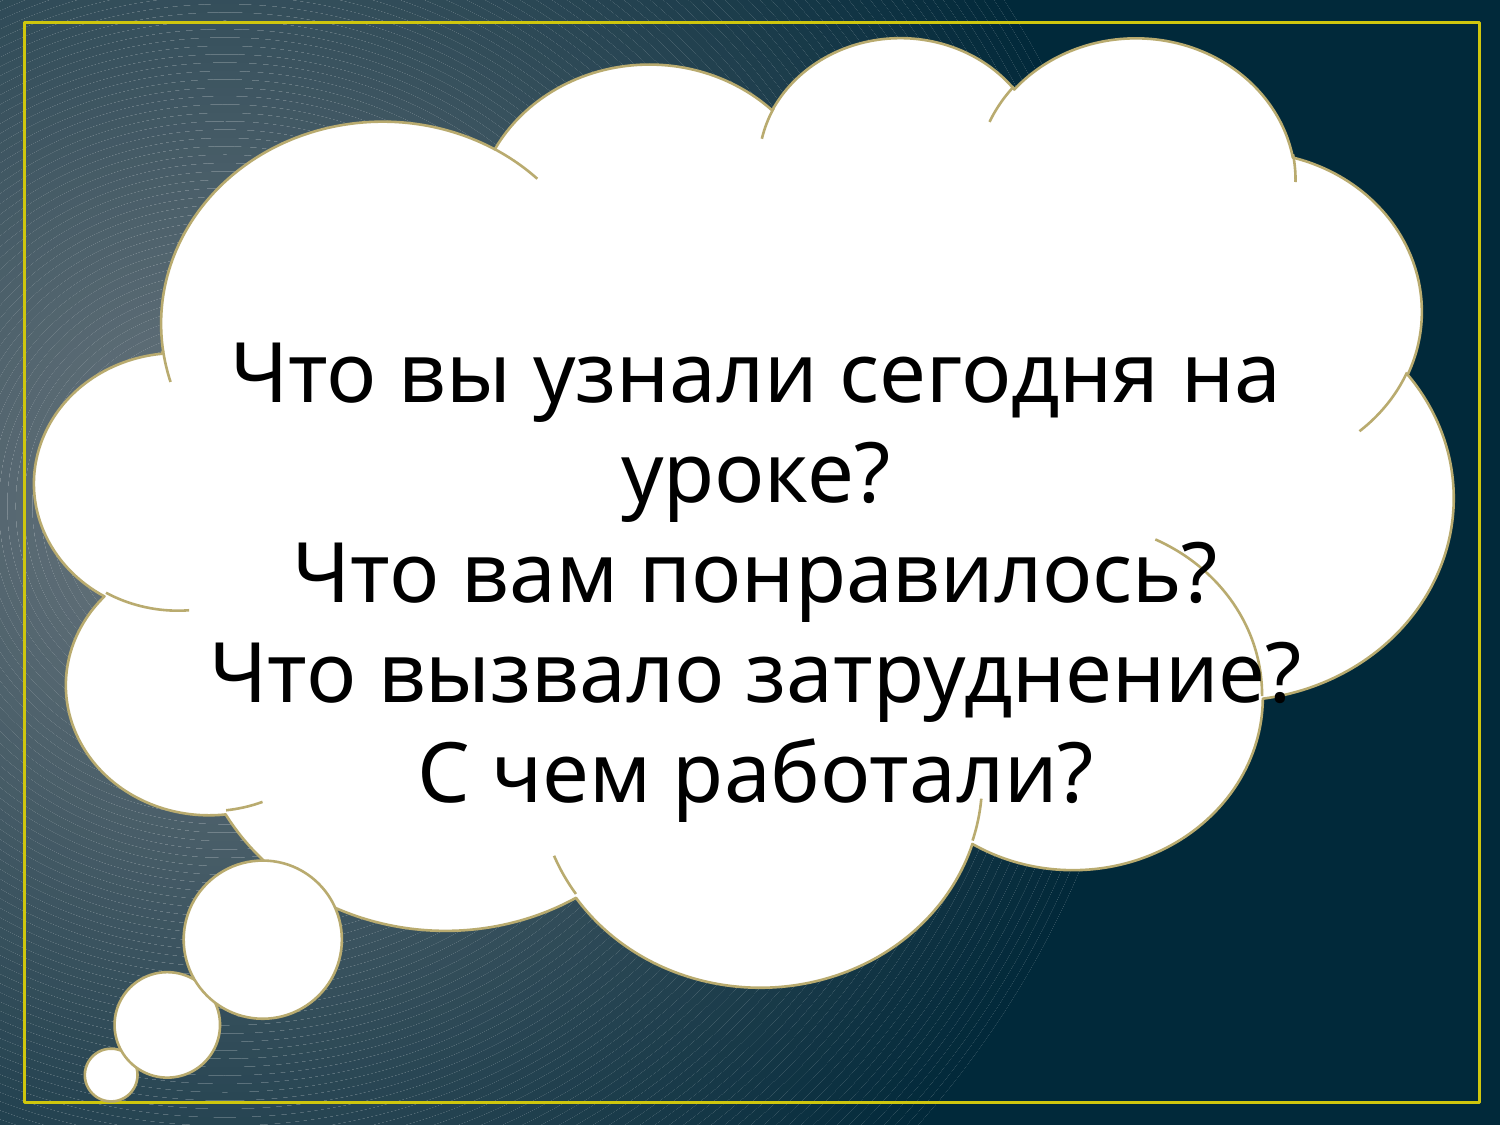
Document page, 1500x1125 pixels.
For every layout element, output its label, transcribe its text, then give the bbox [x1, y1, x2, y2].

text_box [32, 359, 128, 795]
text_box [160, 36, 1456, 649]
text_box [83, 927, 344, 1103]
text_box [600, 927, 921, 990]
text_box Что вы узнали сегодня на уроке? Что вам понравилось? Что вызвало затруднение? С чем работали? [128, 311, 1383, 927]
text_box [392, 927, 499, 933]
